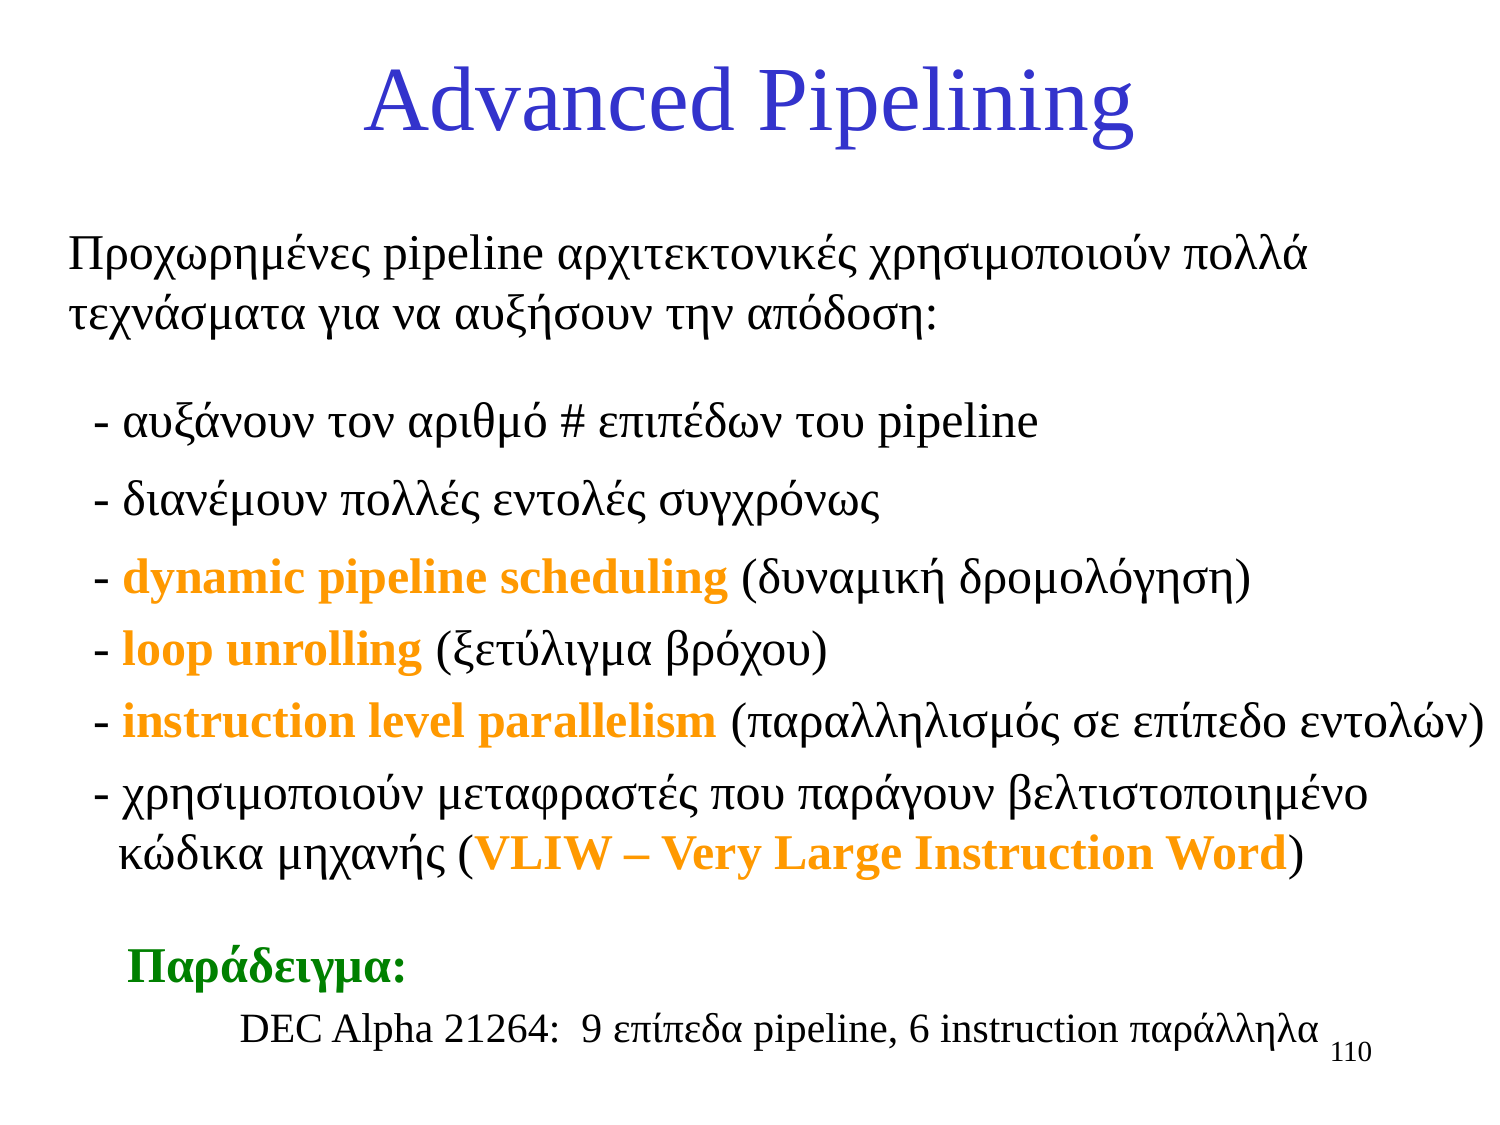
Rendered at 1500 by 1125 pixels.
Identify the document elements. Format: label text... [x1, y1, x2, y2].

slide_number 110 [1074, 1024, 1388, 1101]
text_box Παράδειγμα: DEC Alpha 21264: 9 επίπεδα pipeline, 6 instruction παράλληλα [112, 924, 1334, 1060]
text_box Προχωρημένες pipeline αρχιτεκτονικές χρησιμοποιούν πολλά τεχνάσματα για να αυξήσουν την απόδοση: - αυξάνουν τον αριθμό # επιπέδων του pipeline - διανέμουν πολλές εντολές συγχρόνως - dynamic pipeline scheduling (δυναμική δρομολόγηση) - loop unrolling (ξετύλιγμα βρόχου) - instruction level parallelism (παραλληλισμός σε επίπεδο εντολών) - χρησιμοποιούν μεταφραστές που παράγουν βελτιστοποιημένο κώδικα μηχανής (VLIW – Very Large Instruction Word) [53, 212, 1500, 888]
title Advanced Pipelining [112, 0, 1388, 188]
